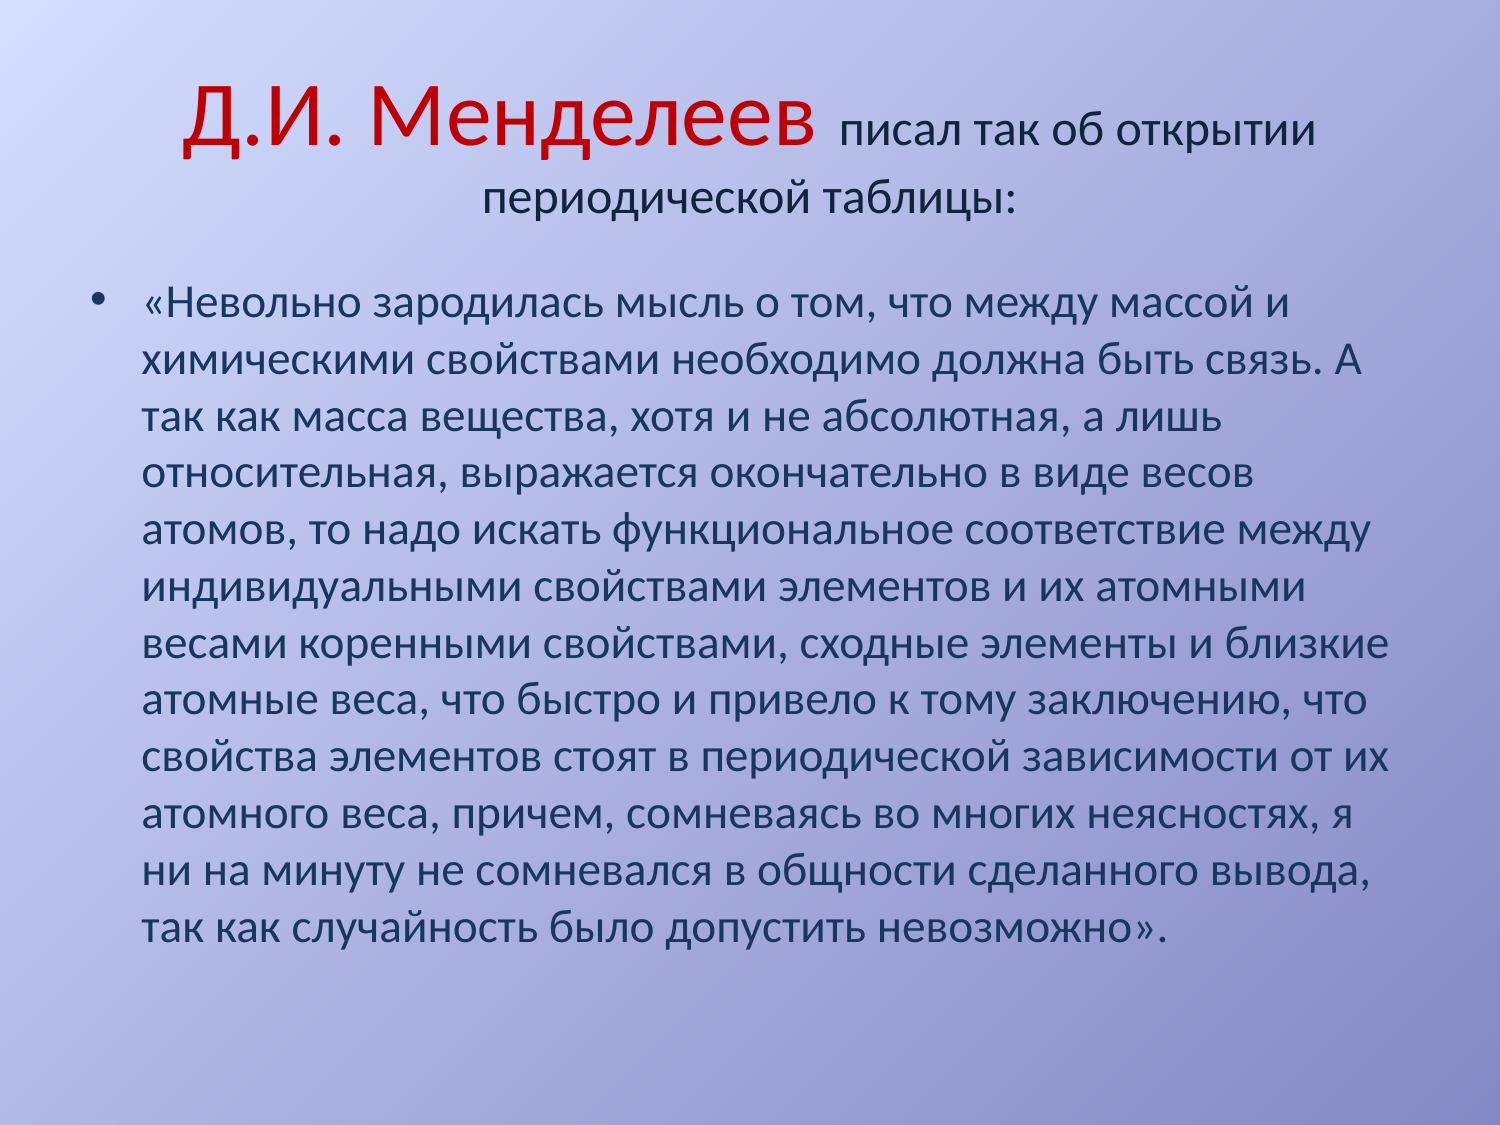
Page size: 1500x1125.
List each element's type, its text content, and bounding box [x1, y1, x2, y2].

title Д.И. Менделеев писал так об открытии периодической таблицы: [75, 45, 1425, 233]
list «Невольно зародилась мысль о том, что между массой и химическими свойствами необходимо должна быть связь. А так как масса вещества, хотя и не абсолютная, а лишь относительная, выражается окончательно в виде весов атомов, то надо искать функциональное соответствие между индивидуальными свойствами элементов и их атомными весами коренными свойствами, сходные элементы и близкие атомные веса, что быстро и привело к тому заключению, что свойства элементов стоят в периодической зависимости от их атомного веса, причем, сомневаясь во многих неясностях, я ни на минуту не сомневался в общности сделанного вывода, так как случайность было допустить невозможно». [75, 262, 1425, 1005]
